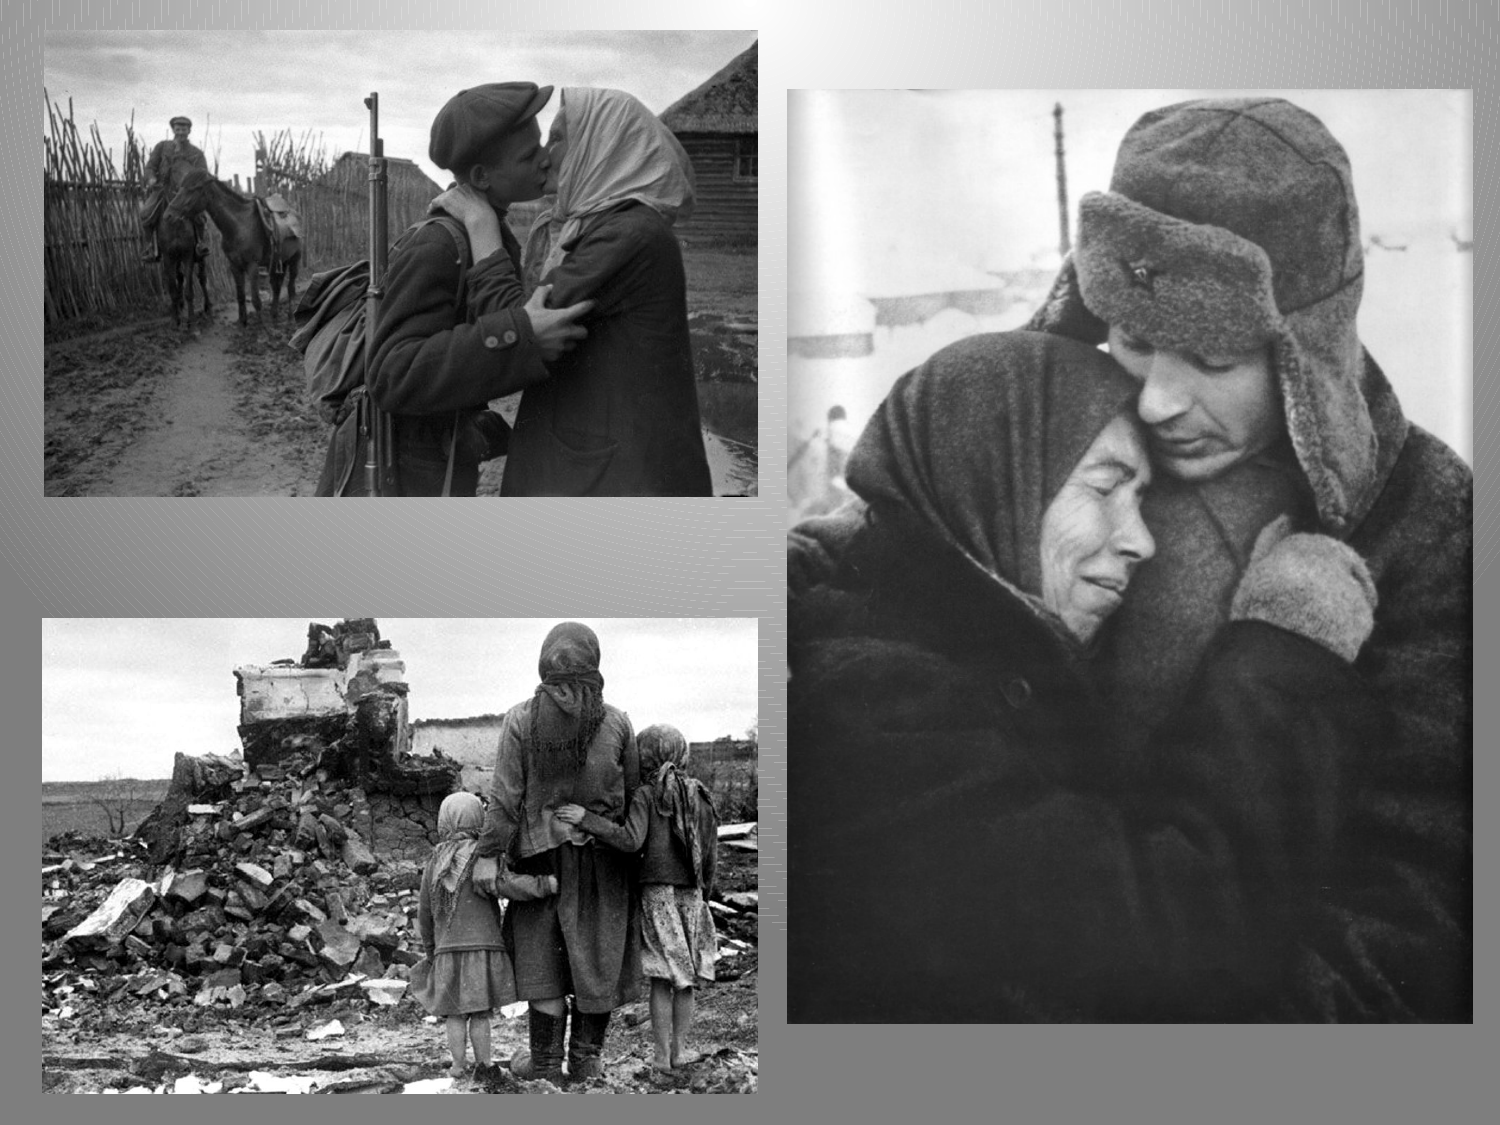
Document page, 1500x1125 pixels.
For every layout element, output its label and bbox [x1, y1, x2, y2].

picture [42, 618, 758, 1094]
picture [44, 30, 758, 497]
picture [787, 89, 1473, 1024]
